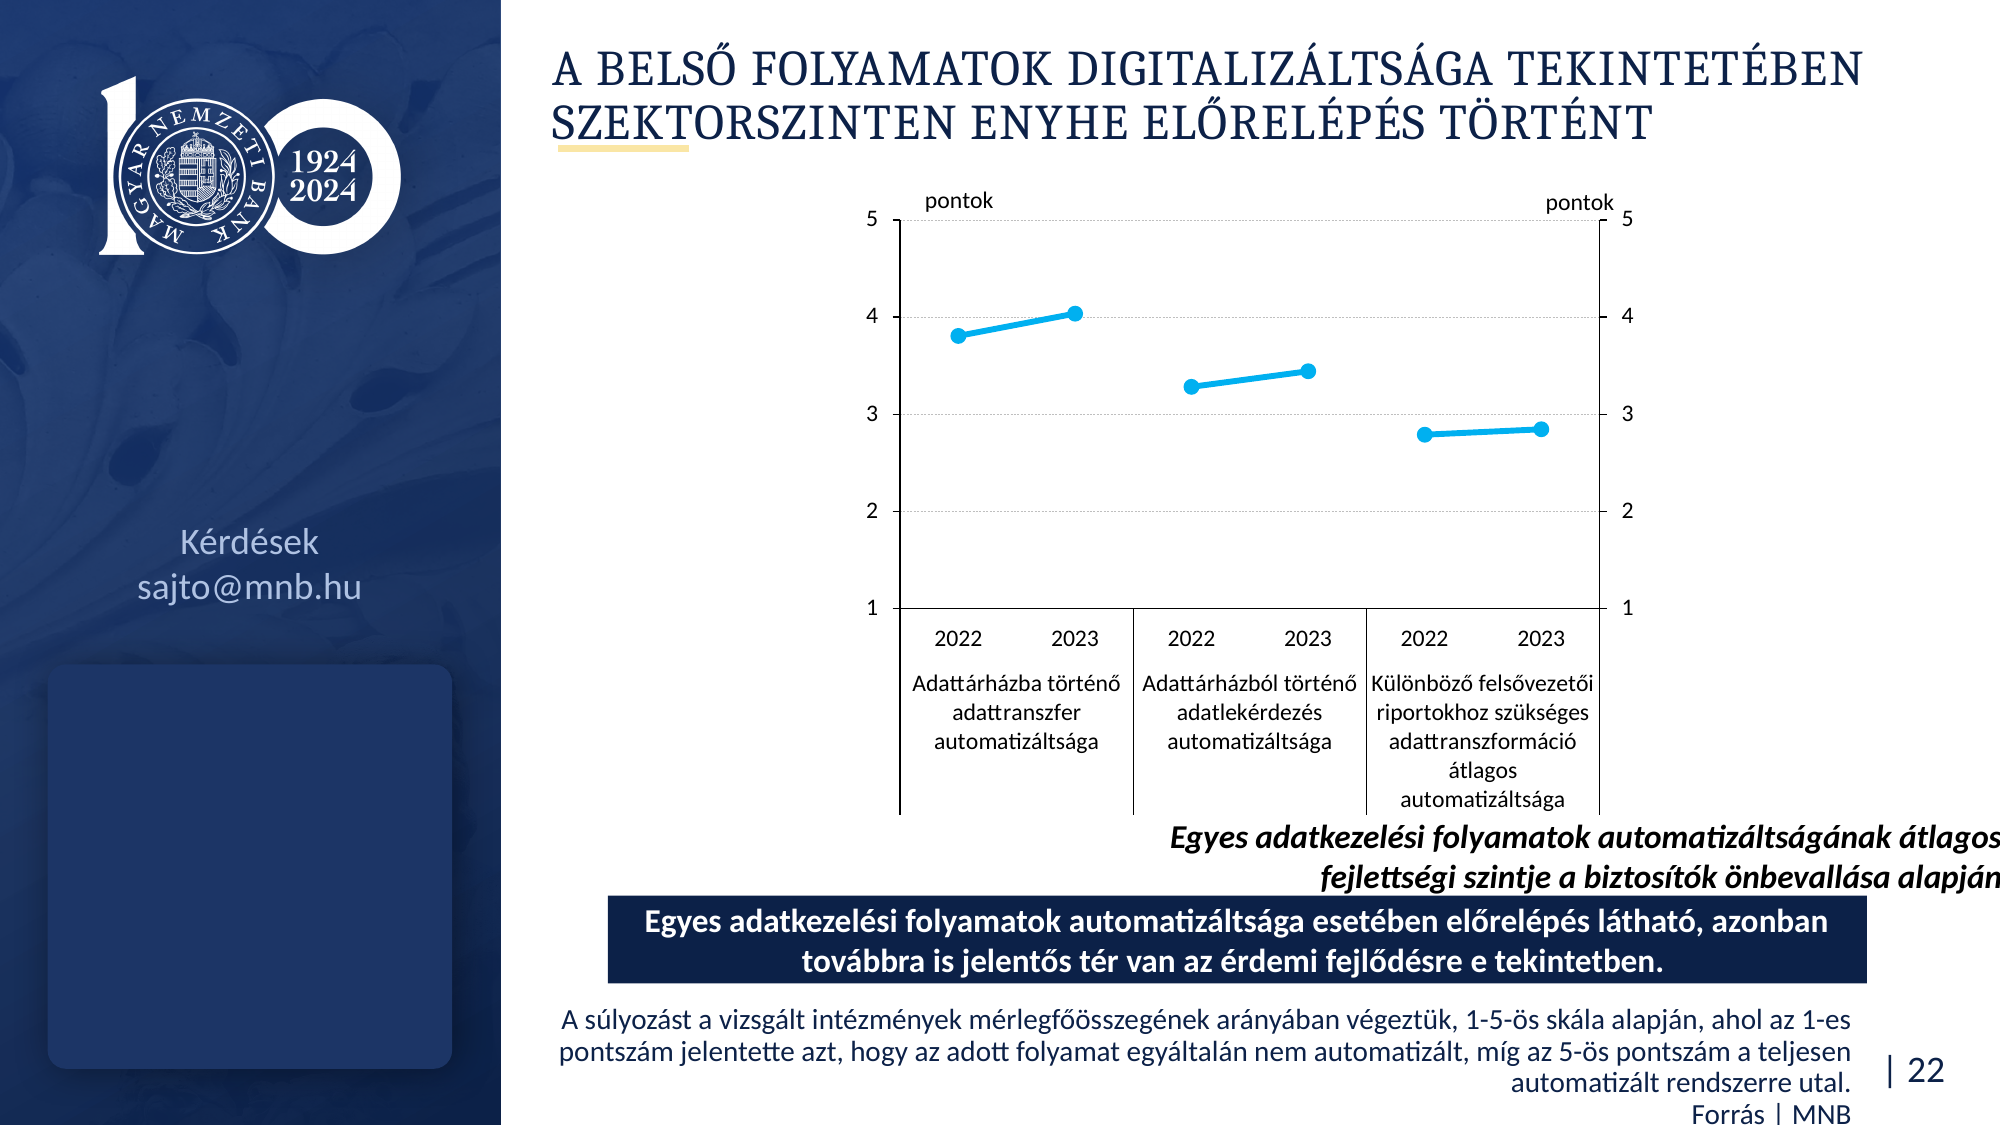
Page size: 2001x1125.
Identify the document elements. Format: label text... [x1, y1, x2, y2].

list A súlyozást a vizsgált intézmények mérlegfőösszegének arányában végeztük, 1-5-ös skála alapján, ahol az 1-es pontszám jelentette azt, hogy az adott folyamat egyáltalán nem automatizált, míg az 5-ös pontszám a teljesen automatizált rendszerre utal. Forrás | MNB [537, 1037, 1867, 1099]
text_box Egyes adatkezelési folyamatok automatizáltsága esetében előrelépés látható, azonban továbbra is jelentős tér van az érdemi fejlődésre e tekintetben. [607, 895, 1868, 984]
title A belső folyamatok digitalizáltsága tekintetében szektorszinten enyhe előrelépés történt [537, 45, 1955, 147]
picture [821, 164, 1654, 815]
text_box Egyes adatkezelési folyamatok automatizáltságának átlagos fejlettségi szintje a biztosítók önbevallása alapján [1111, 808, 2000, 903]
picture [99, 76, 401, 255]
